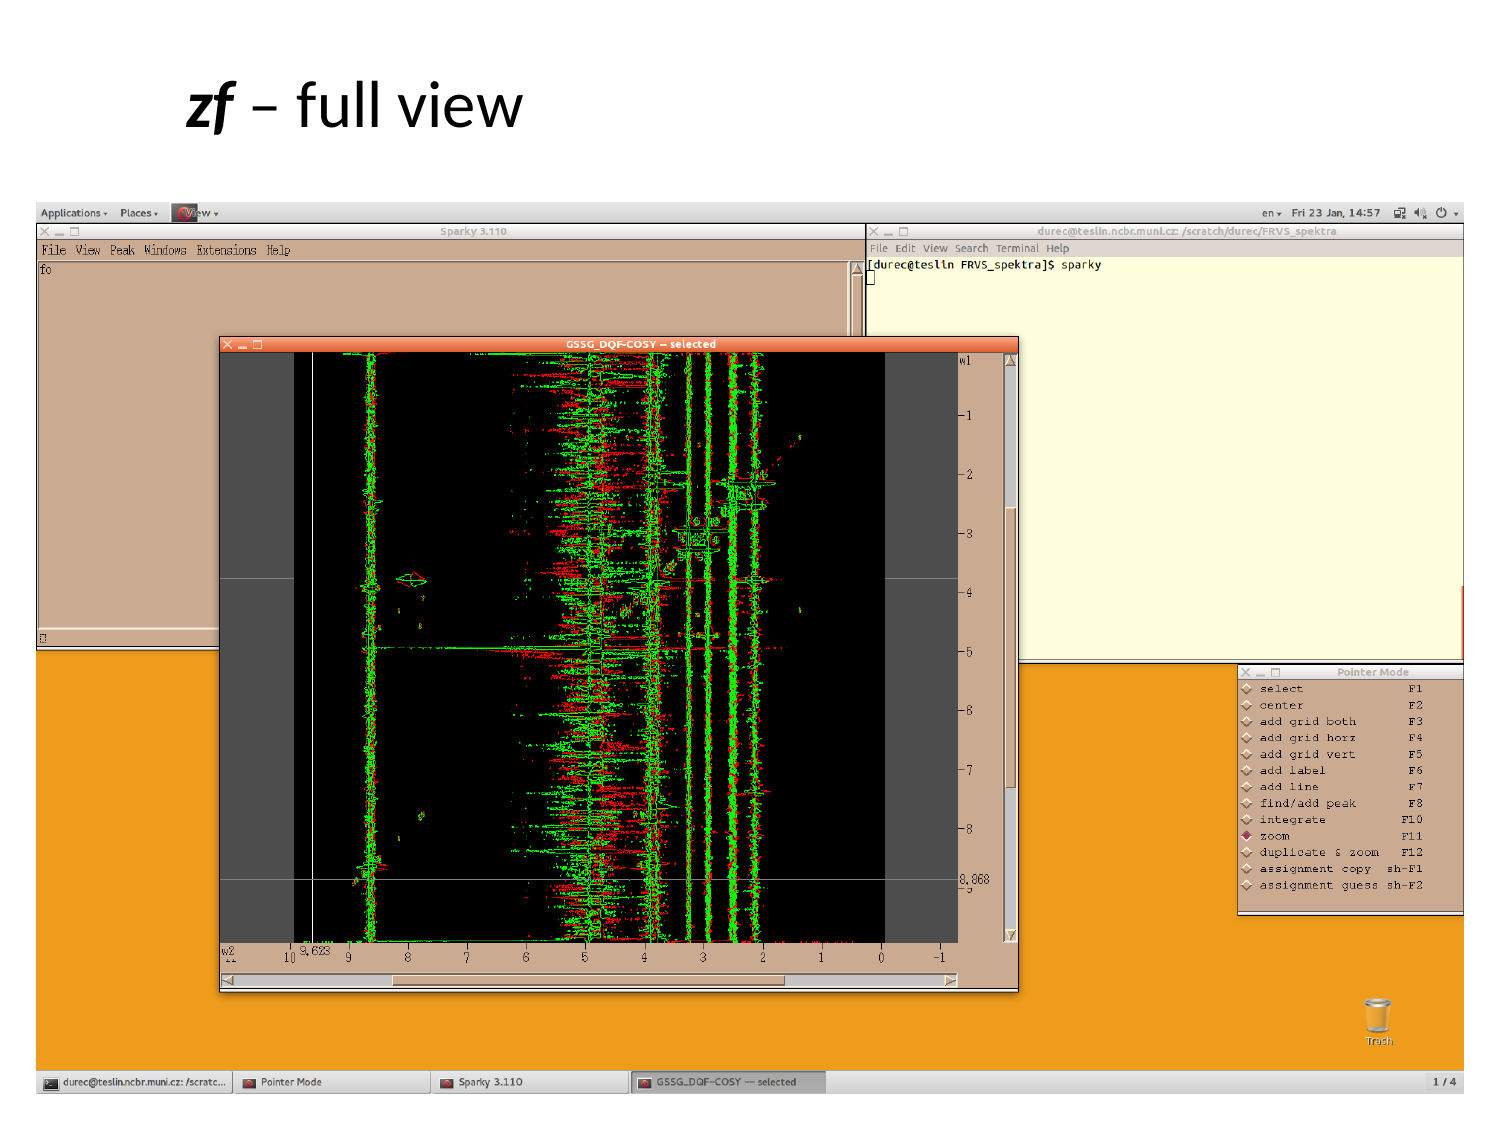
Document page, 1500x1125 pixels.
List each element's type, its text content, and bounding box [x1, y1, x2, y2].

text_box zf – full view [41, 30, 669, 171]
picture [36, 202, 1464, 1095]
